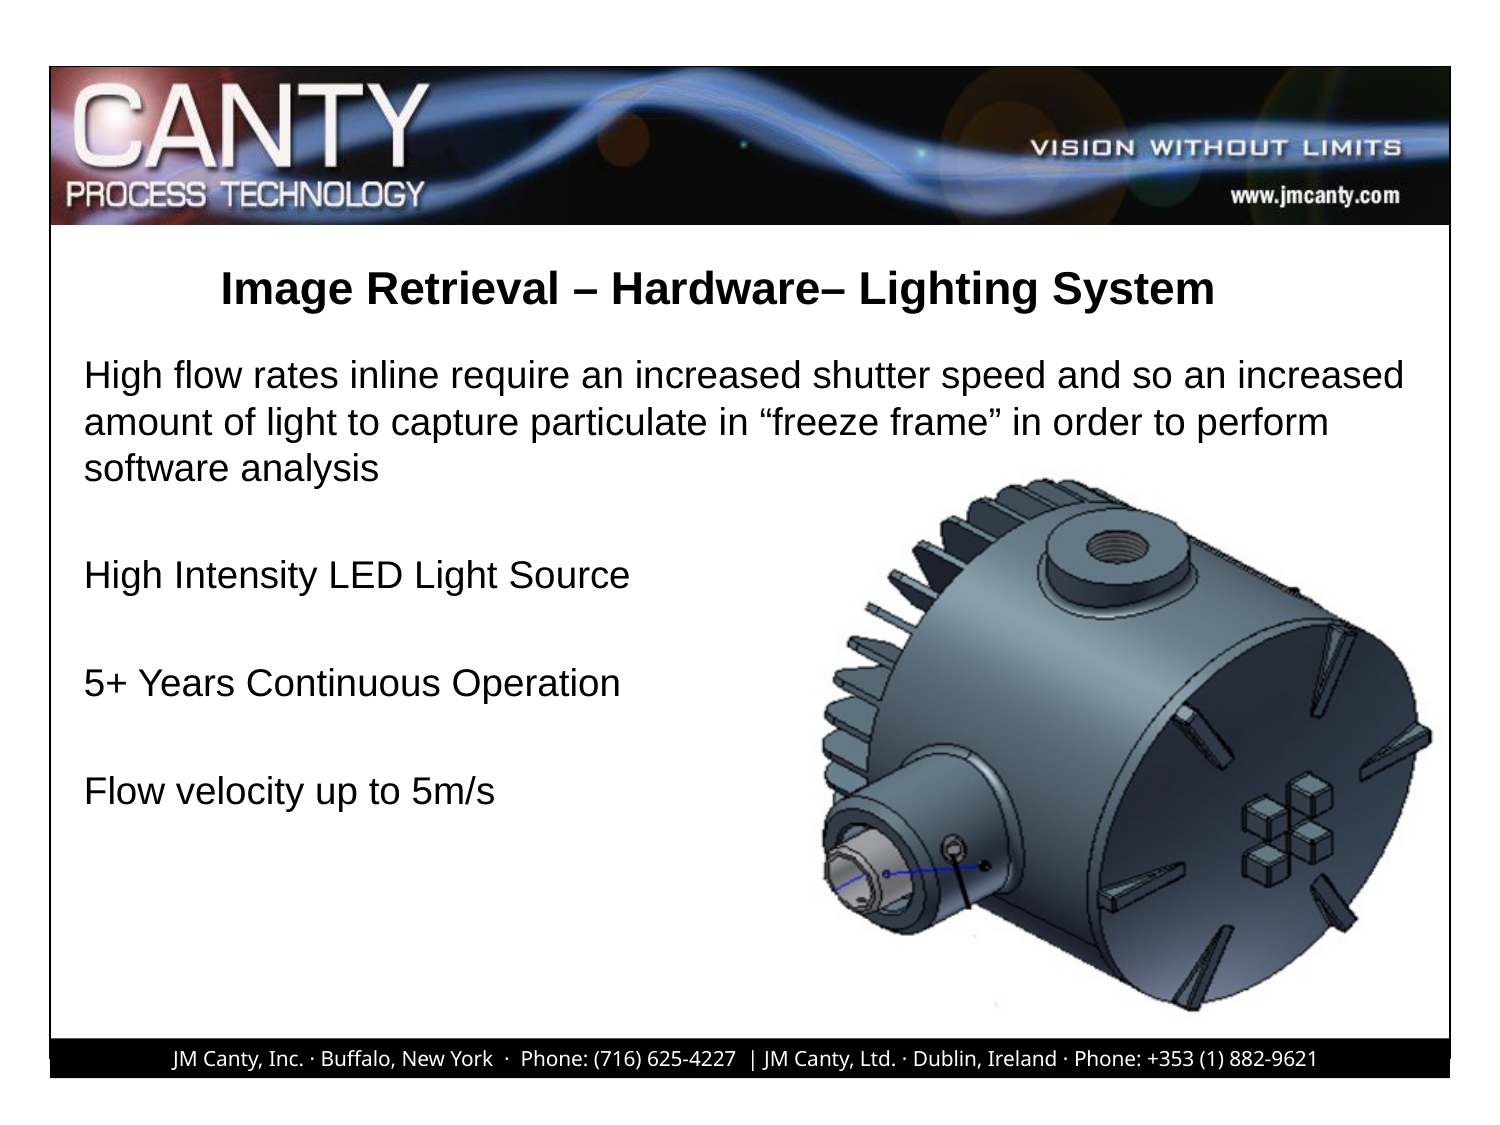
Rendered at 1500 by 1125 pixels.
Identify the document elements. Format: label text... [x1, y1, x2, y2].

text_box Image Retrieval – Hardware– Lighting System [80, 250, 1356, 321]
text_box [50, 232, 1450, 1038]
text_box High flow rates inline require an increased shutter speed and so an increased amount of light to capture particulate in “freeze frame” in order to perform software analysis High Intensity LED Light Source 5+ Years Continuous Operation Flow velocity up to 5m/s [69, 343, 1443, 563]
text_box JM Canty, Inc. · Buffalo, New York · Phone: (716) 625-4227 | JM Canty, Ltd. · Dublin, Ireland · Phone: +353 (1) 882-9621 [50, 1038, 1450, 1079]
picture [810, 469, 1445, 1024]
picture [49, 66, 1451, 226]
